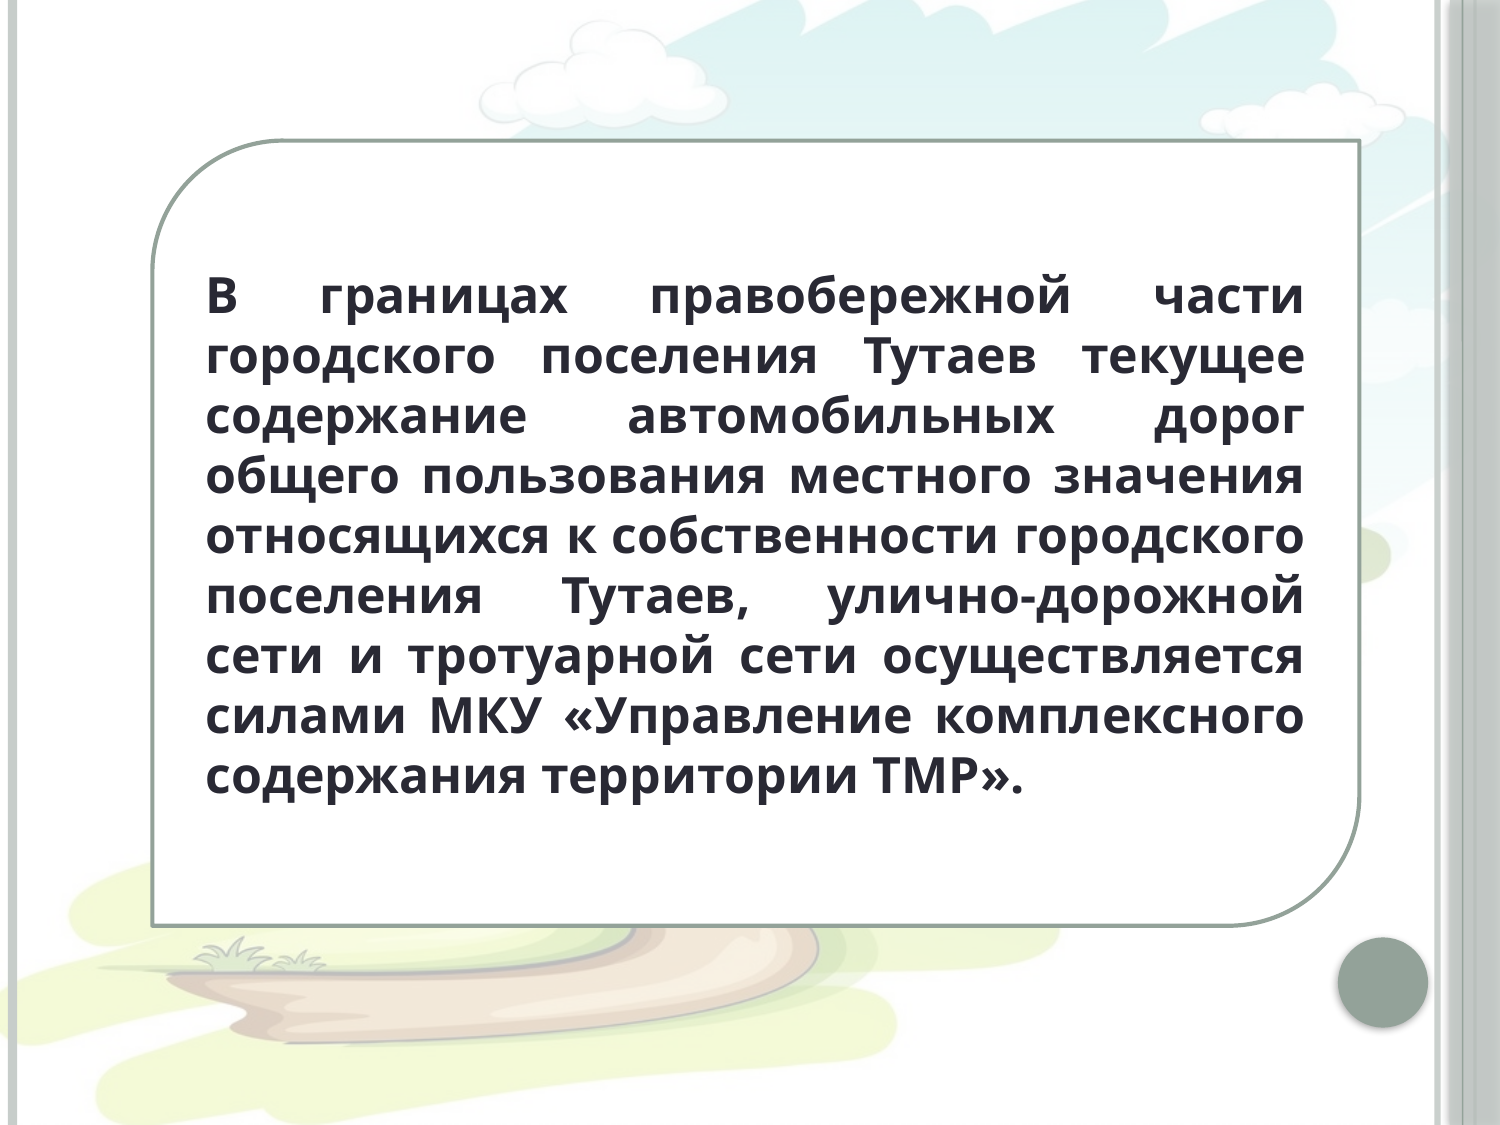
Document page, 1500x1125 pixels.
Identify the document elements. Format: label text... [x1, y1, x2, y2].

text_box В границах правобережной части городского поселения Тутаев текущее содержание автомобильных дорог общего пользования местного значения относящихся к собственности городского поселения Тутаев, улично-дорожной сети и тротуарной сети осуществляется силами МКУ «Управление комплексного содержания территории ТМР». [150, 138, 1362, 928]
text_box [29, 727, 1465, 1059]
